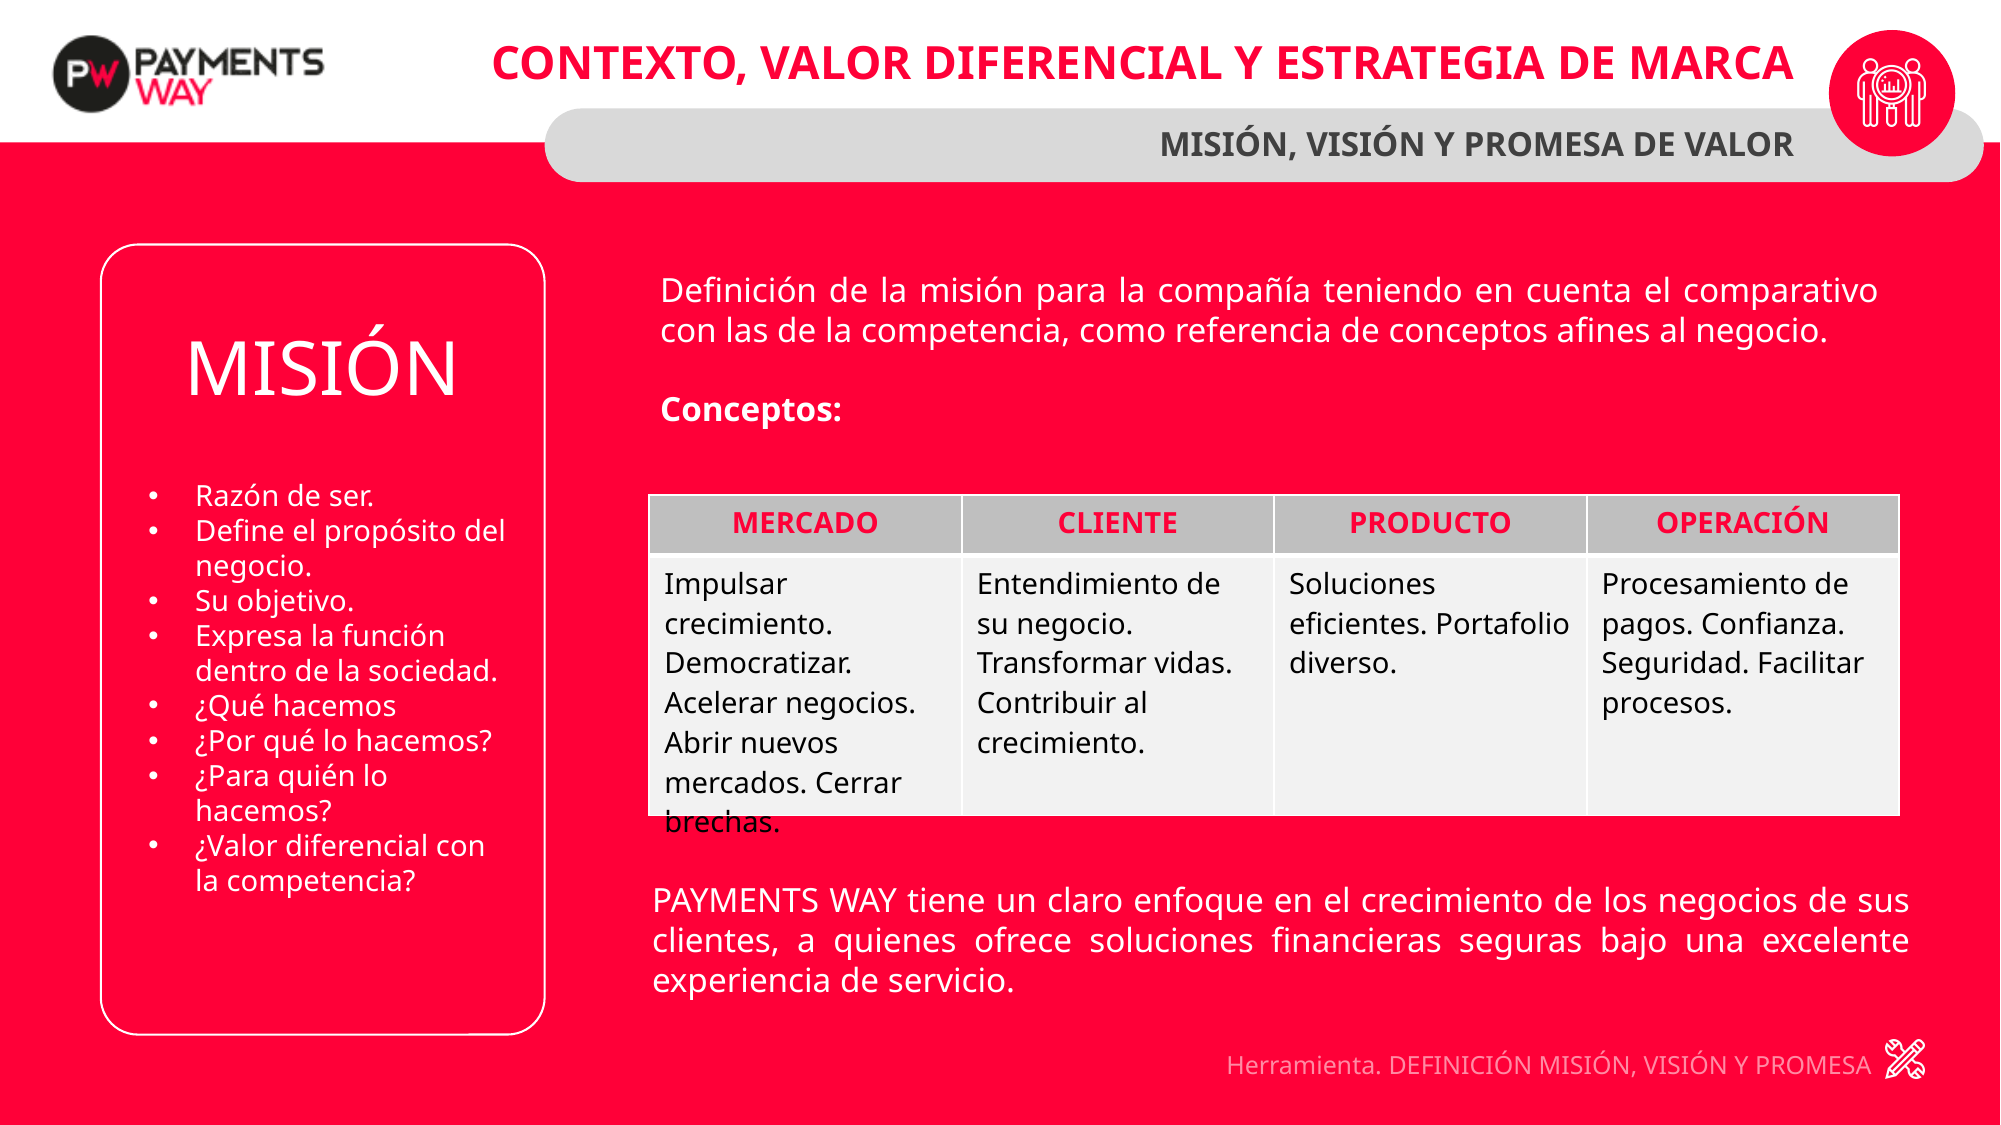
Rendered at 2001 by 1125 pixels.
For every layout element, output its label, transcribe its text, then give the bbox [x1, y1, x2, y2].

picture [42, 22, 330, 127]
text_box Herramienta. DEFINICIÓN MISIÓN, VISIÓN Y PROMESA [1084, 1039, 1888, 1087]
text_box MISIÓN, VISIÓN Y PROMESA DE VALOR [1039, 135, 1810, 176]
table_cell Impulsar crecimiento. Democratizar. Acelerar negocios. Abrir nuevos mercados. Cerrar brechas. [650, 558, 961, 815]
picture [1856, 57, 1928, 128]
table_cell Entendimiento de su negocio. Transformar vidas. Contribuir al crecimiento. [963, 558, 1273, 815]
table_header OPERACIÓN [1588, 496, 1898, 553]
text_box [1827, 28, 1957, 158]
table_cell Procesamiento de pagos. Confianza. Seguridad. Facilitar procesos. [1588, 558, 1898, 815]
table_header PRODUCTO [1275, 496, 1586, 553]
text_box [99, 243, 546, 1036]
text_box [543, 107, 1985, 184]
text_box CONTEXTO, VALOR DIFERENCIAL Y ESTRATEGIA DE MARCA [281, 32, 1810, 135]
table_header MERCADO [650, 496, 961, 553]
text_box PAYMENTS WAY tiene un claro enfoque en el crecimiento de los negocios de sus clientes, a quienes ofrece soluciones financieras seguras bajo una excelente experiencia de servicio. [637, 871, 1927, 1007]
text_box MISIÓN [167, 312, 478, 418]
text_box Definición de la misión para la compañía teniendo en cuenta el comparativo con las de la competencia, como referencia de conceptos afines al negocio. Conceptos: [645, 261, 1896, 436]
picture [1885, 1039, 1925, 1079]
text_box Razón de ser. Define el propósito del negocio. Su objetivo. Expresa la función dentro de la sociedad. ¿Qué hacemos ¿Por qué lo hacemos? ¿Para quién lo hacemos? ¿Valor diferencial con la competencia? [133, 470, 522, 905]
table_cell Soluciones eficientes. Portafolio diverso. [1275, 558, 1586, 815]
text_box [0, 141, 2000, 1125]
table_header CLIENTE [963, 496, 1273, 553]
